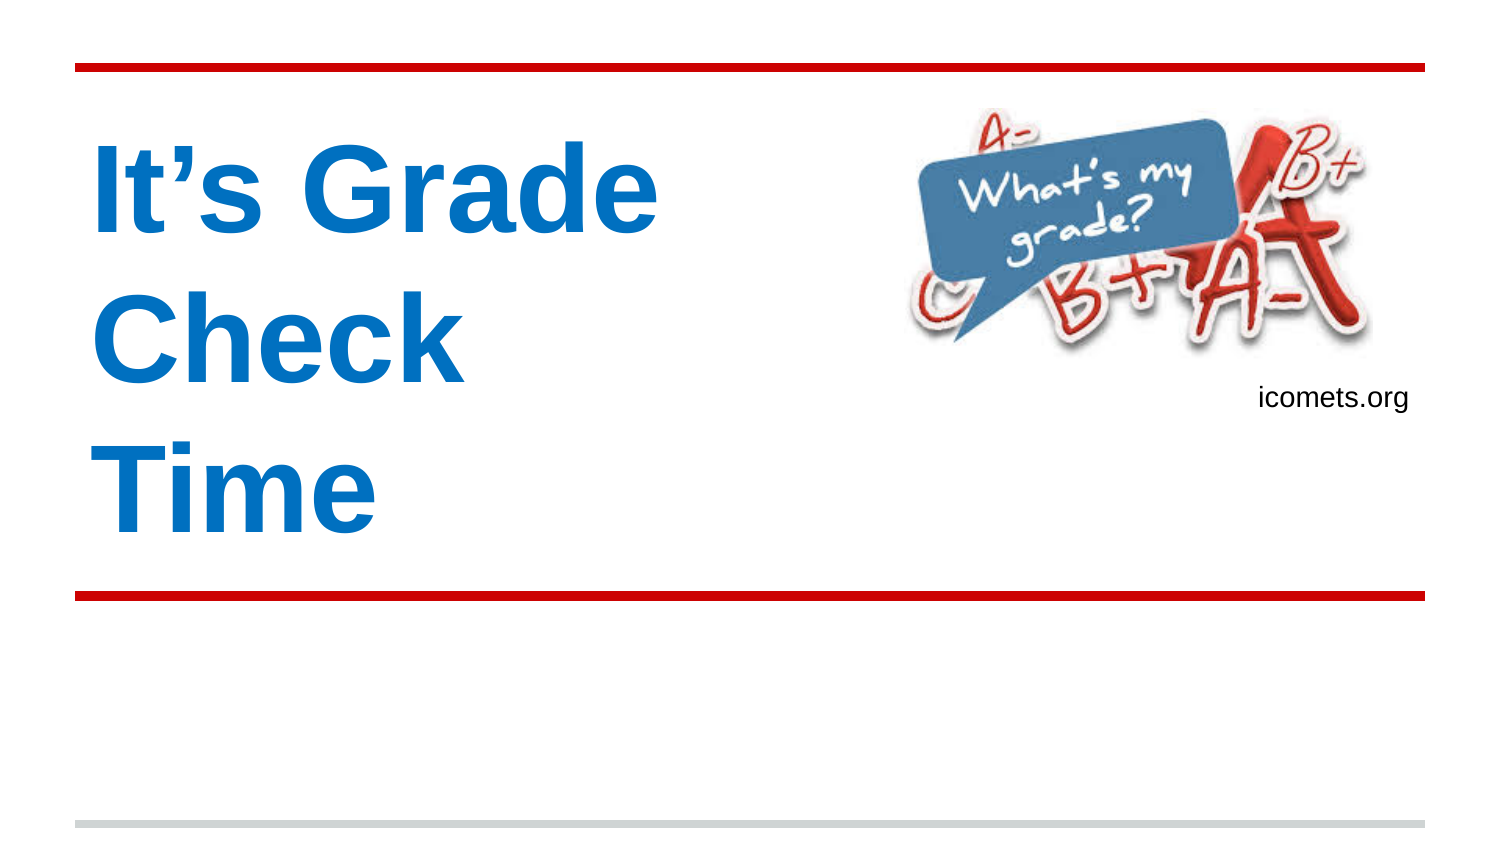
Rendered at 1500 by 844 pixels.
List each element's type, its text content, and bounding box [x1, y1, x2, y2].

title It’s Grade Check Time [75, 92, 1425, 587]
picture [903, 108, 1373, 372]
text_box icomets.org [1243, 371, 1440, 421]
